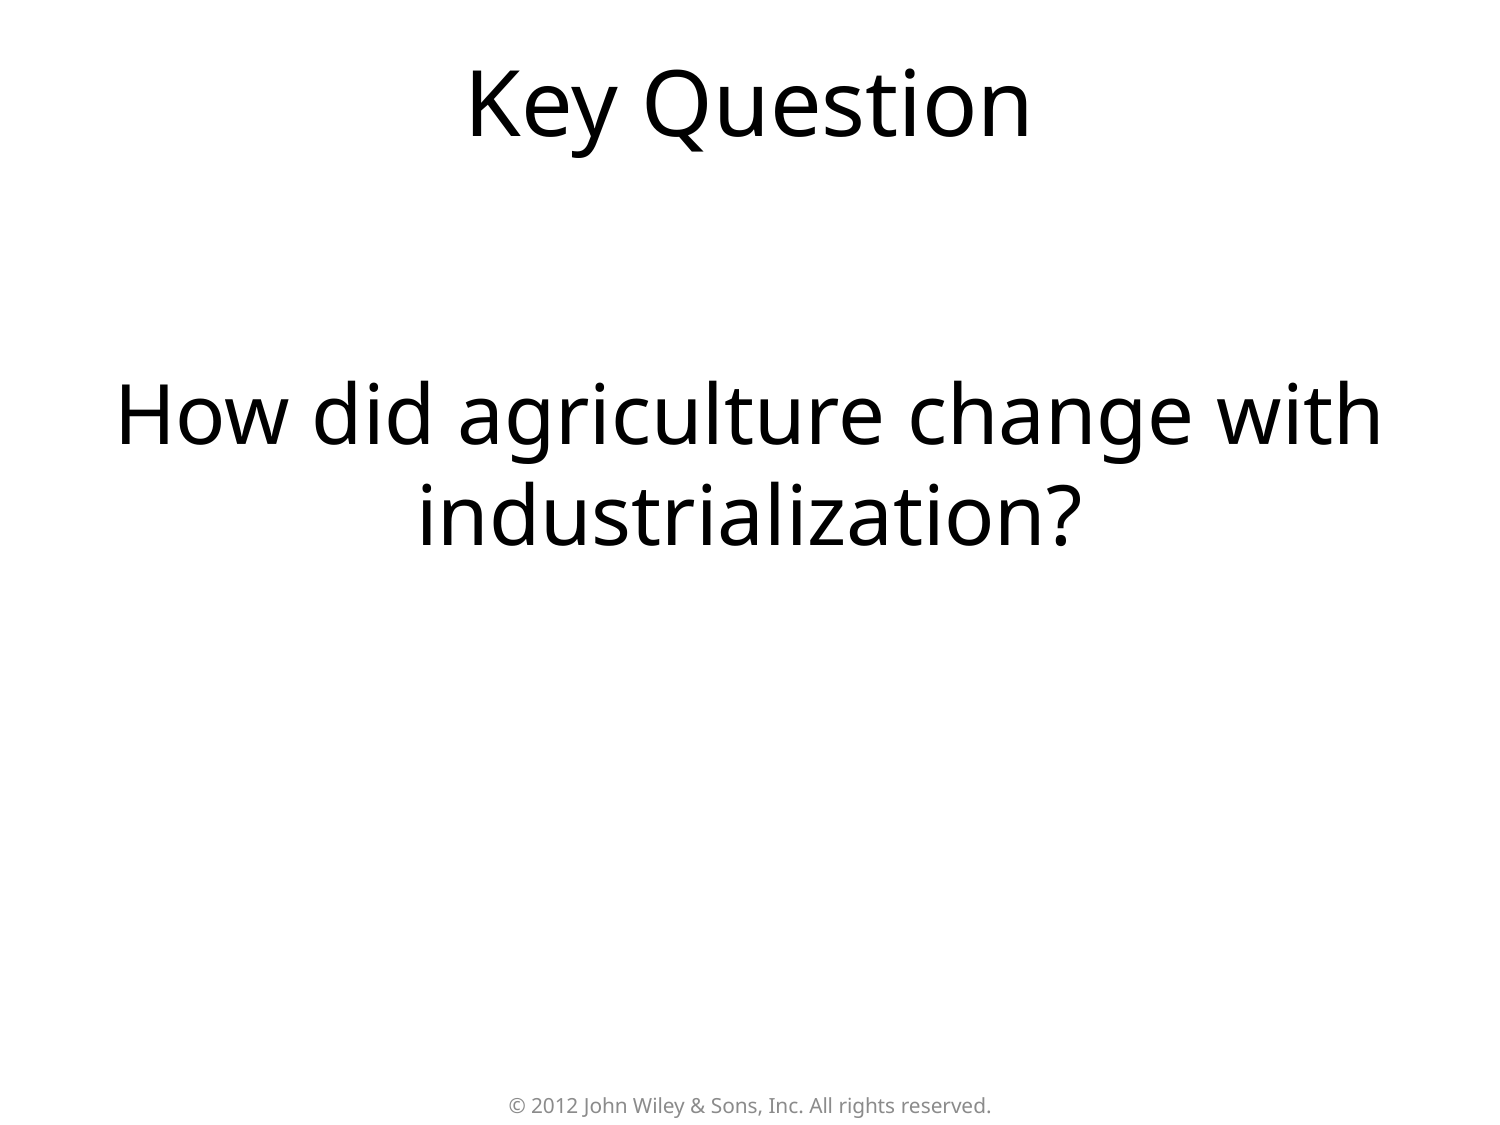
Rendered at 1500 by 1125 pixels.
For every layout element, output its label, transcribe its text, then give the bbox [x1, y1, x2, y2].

text_box How did agriculture change with industrialization? [43, 354, 1457, 570]
footer © 2012 John Wiley & Sons, Inc. All rights reserved. [331, 1065, 1169, 1125]
text_box Key Question [187, 36, 1313, 162]
